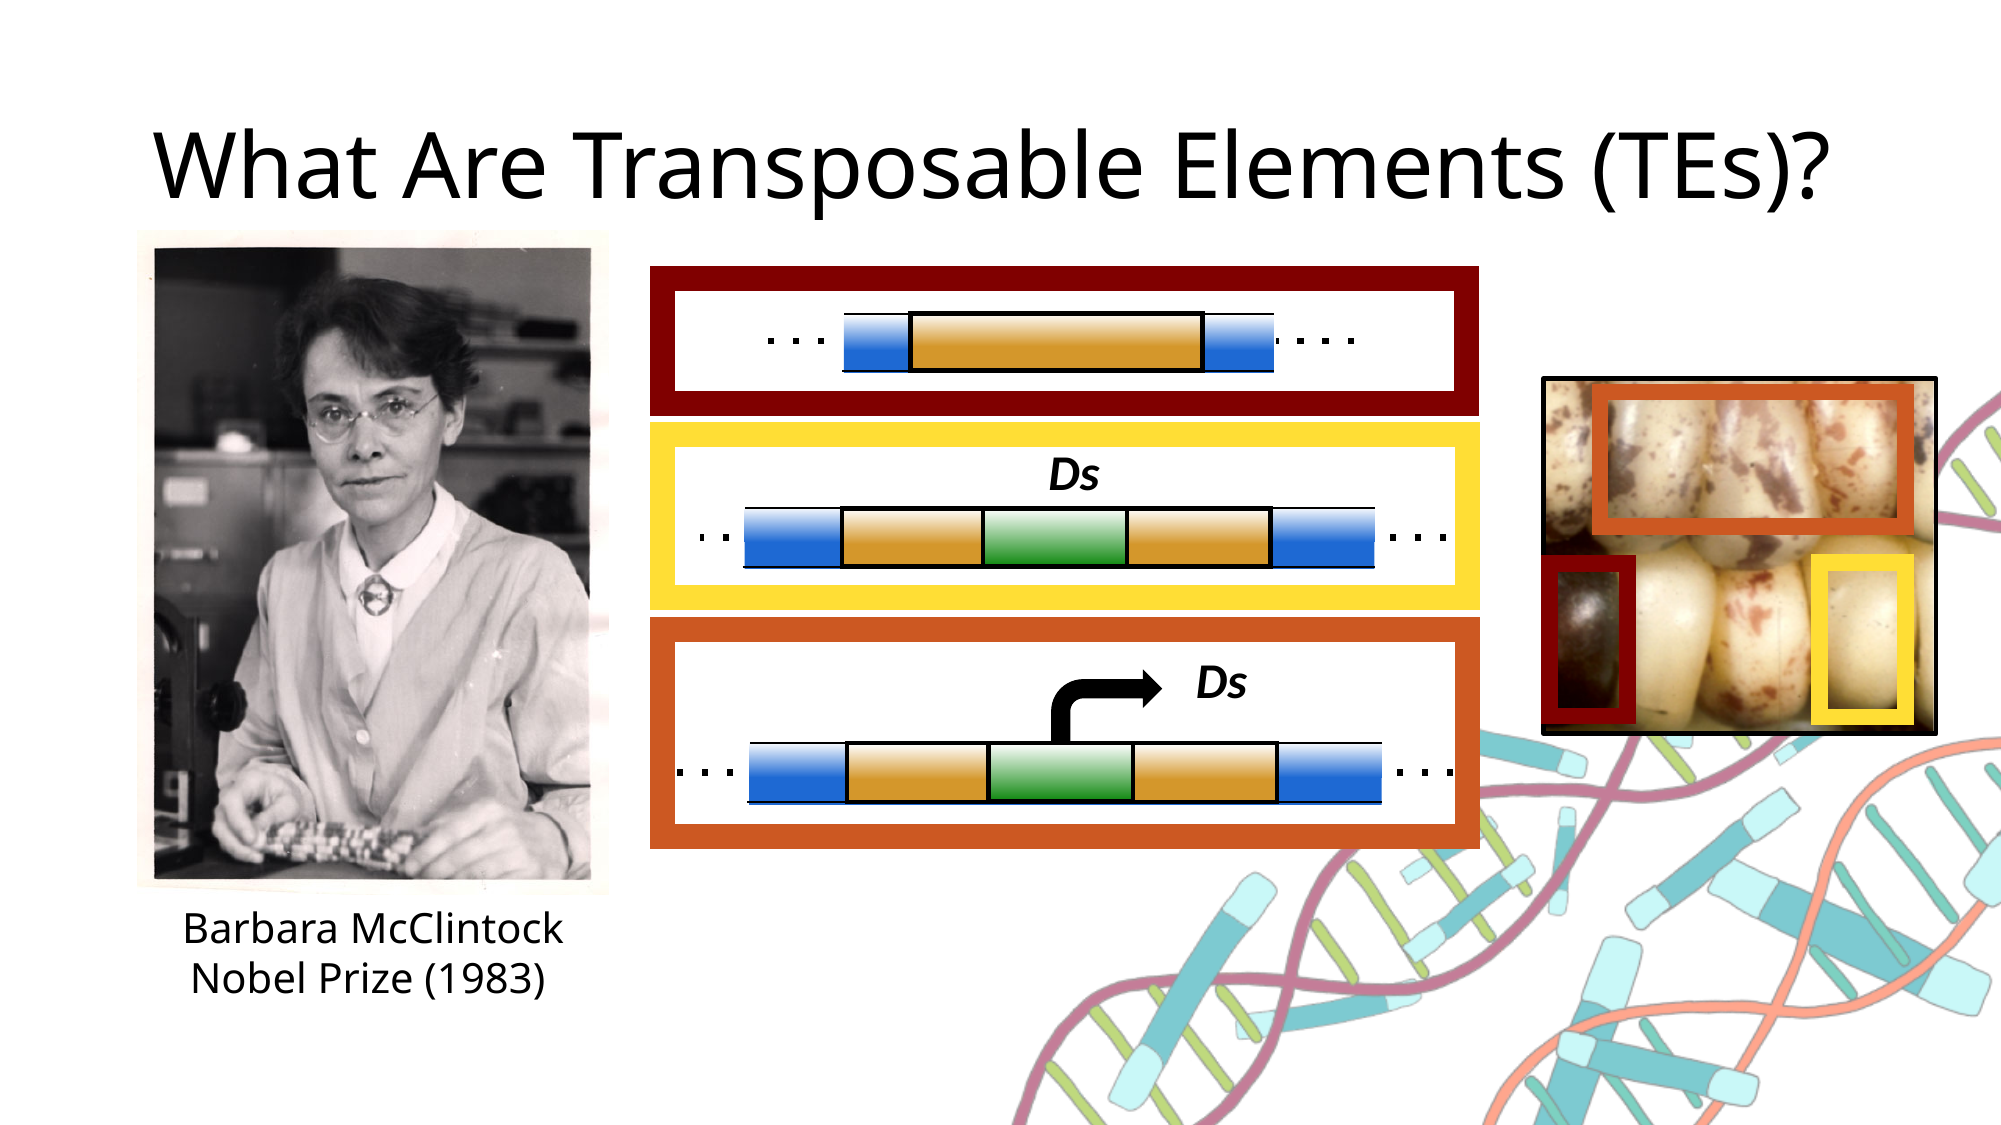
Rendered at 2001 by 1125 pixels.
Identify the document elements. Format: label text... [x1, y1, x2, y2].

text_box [662, 277, 1467, 404]
picture [137, 230, 609, 895]
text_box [658, 433, 1468, 600]
title What Are Transposable Elements (TEs)? [137, 59, 1863, 278]
picture [1545, 380, 1934, 732]
text_box Barbara McClintock Nobel Prize (1983) [160, 895, 586, 1009]
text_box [662, 627, 1471, 837]
